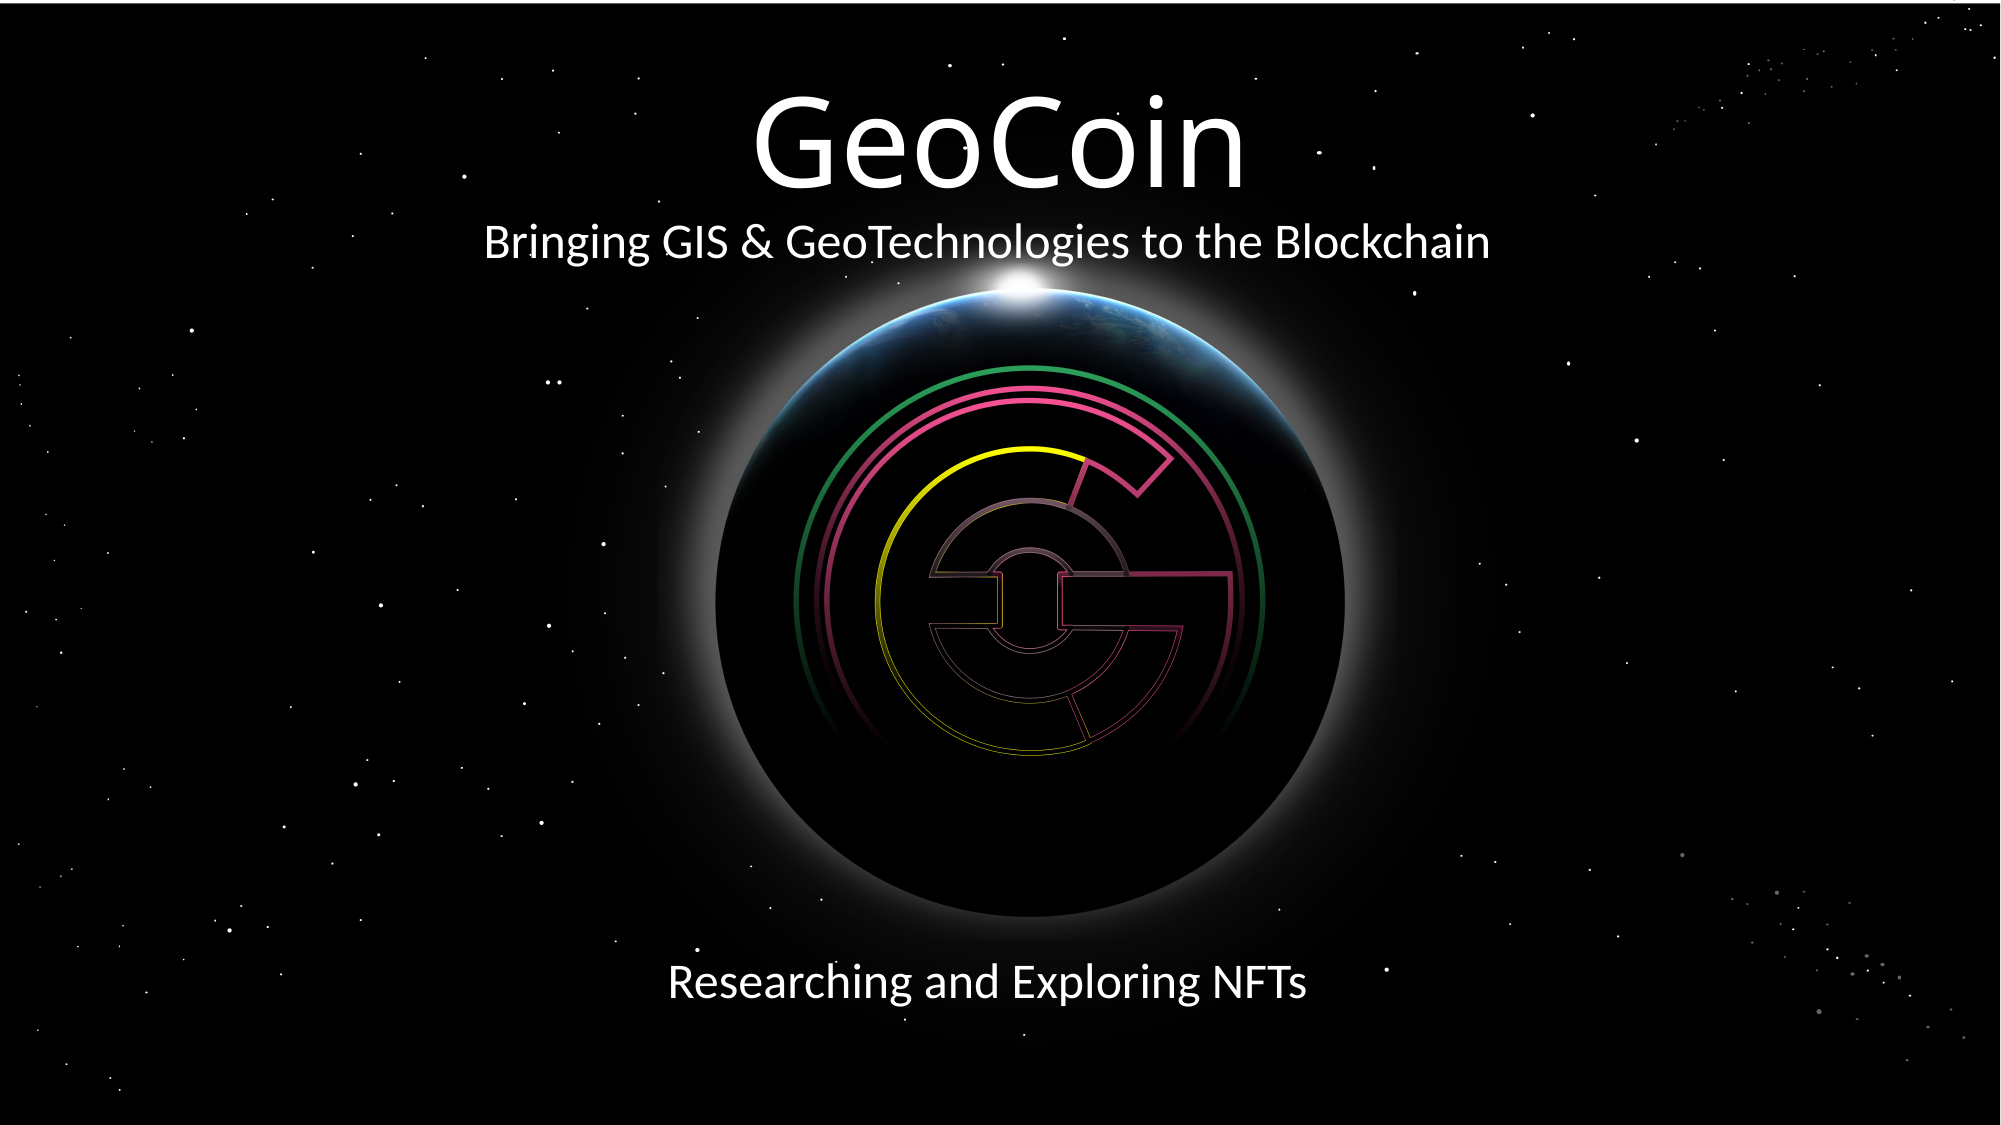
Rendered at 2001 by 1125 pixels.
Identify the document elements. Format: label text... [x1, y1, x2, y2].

text_box Researching and Exploring NFTs [237, 948, 1738, 1028]
subtitle Bringing GIS & GeoTechnologies to the Blockchain [237, 208, 1738, 288]
title GeoCoin [249, 71, 1750, 223]
